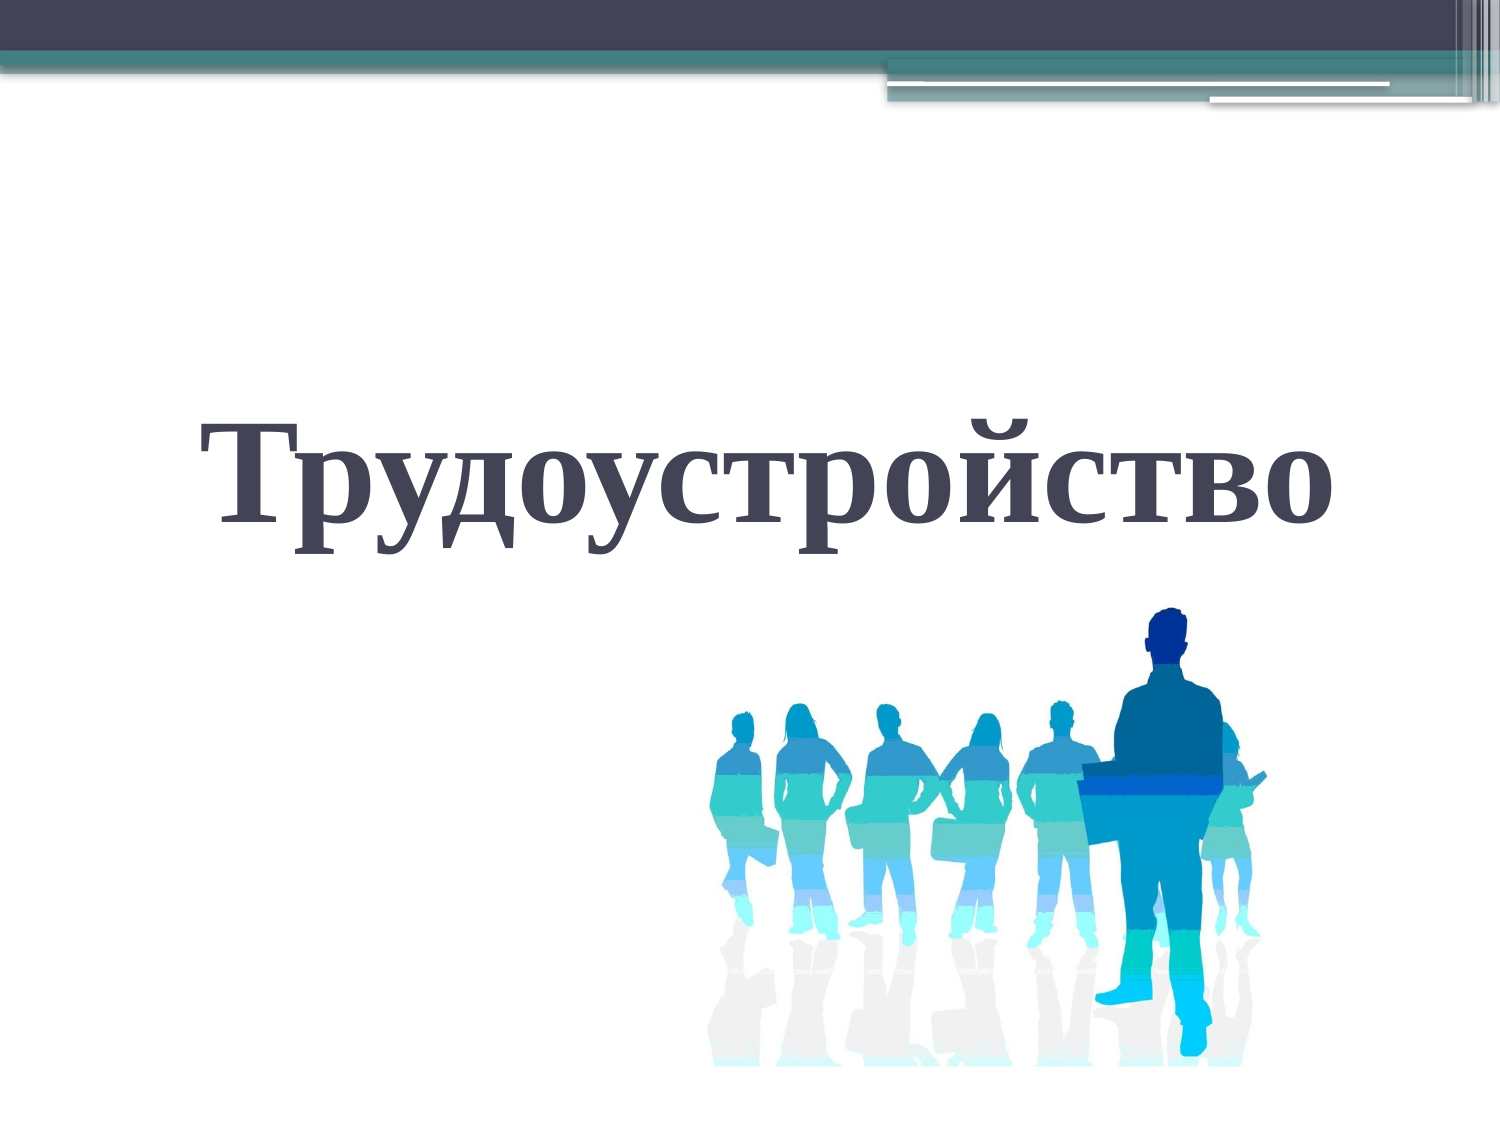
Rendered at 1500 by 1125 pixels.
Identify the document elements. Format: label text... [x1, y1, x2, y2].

title Трудоустройство [93, 375, 1444, 551]
picture [667, 597, 1301, 1067]
